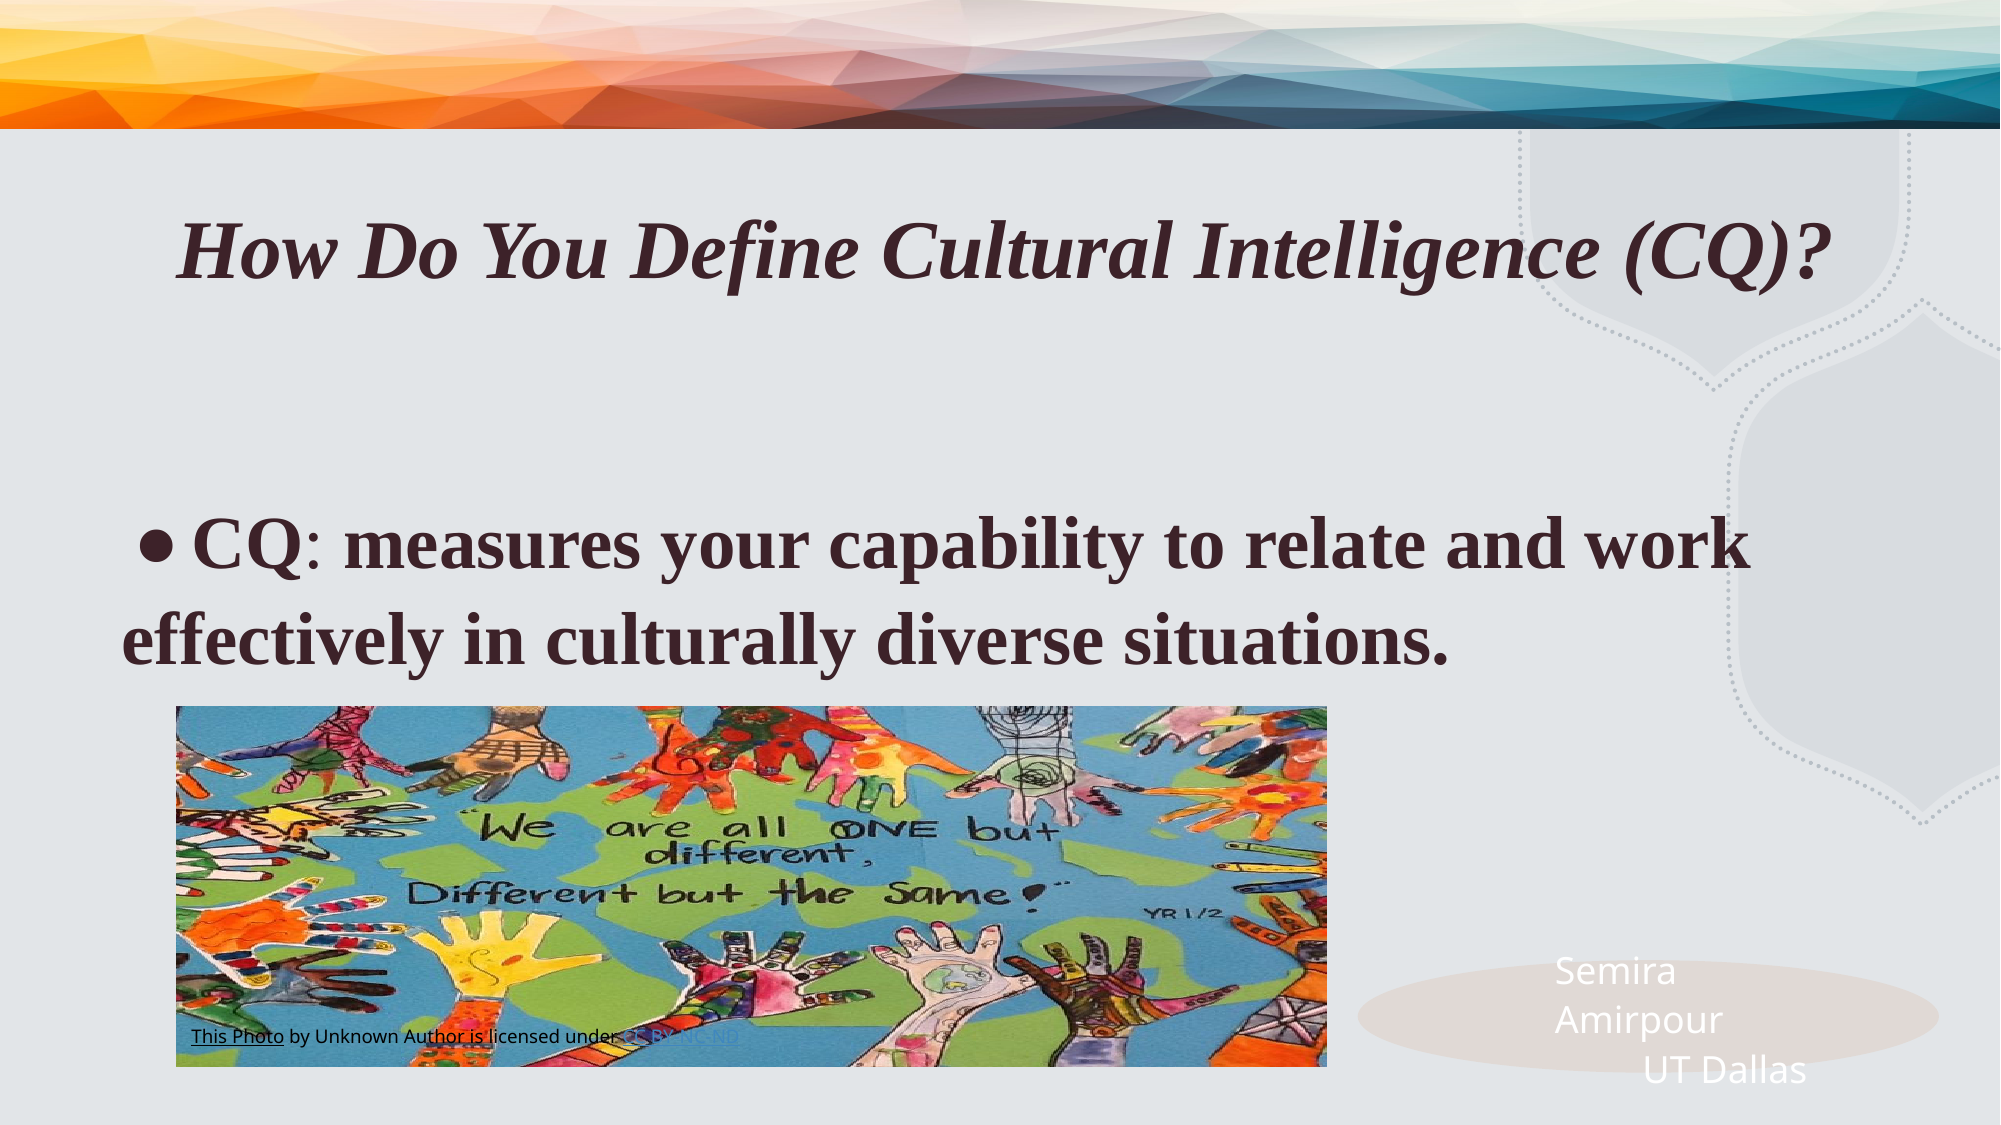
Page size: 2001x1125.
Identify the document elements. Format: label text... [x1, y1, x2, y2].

picture [0, 0, 2000, 129]
title How Do You Define Cultural Intelligence (CQ)? [158, 157, 1854, 332]
picture [176, 706, 1327, 1067]
list CQ: measures your capability to relate and work effectively in culturally diverse situations. [106, 479, 1890, 1055]
